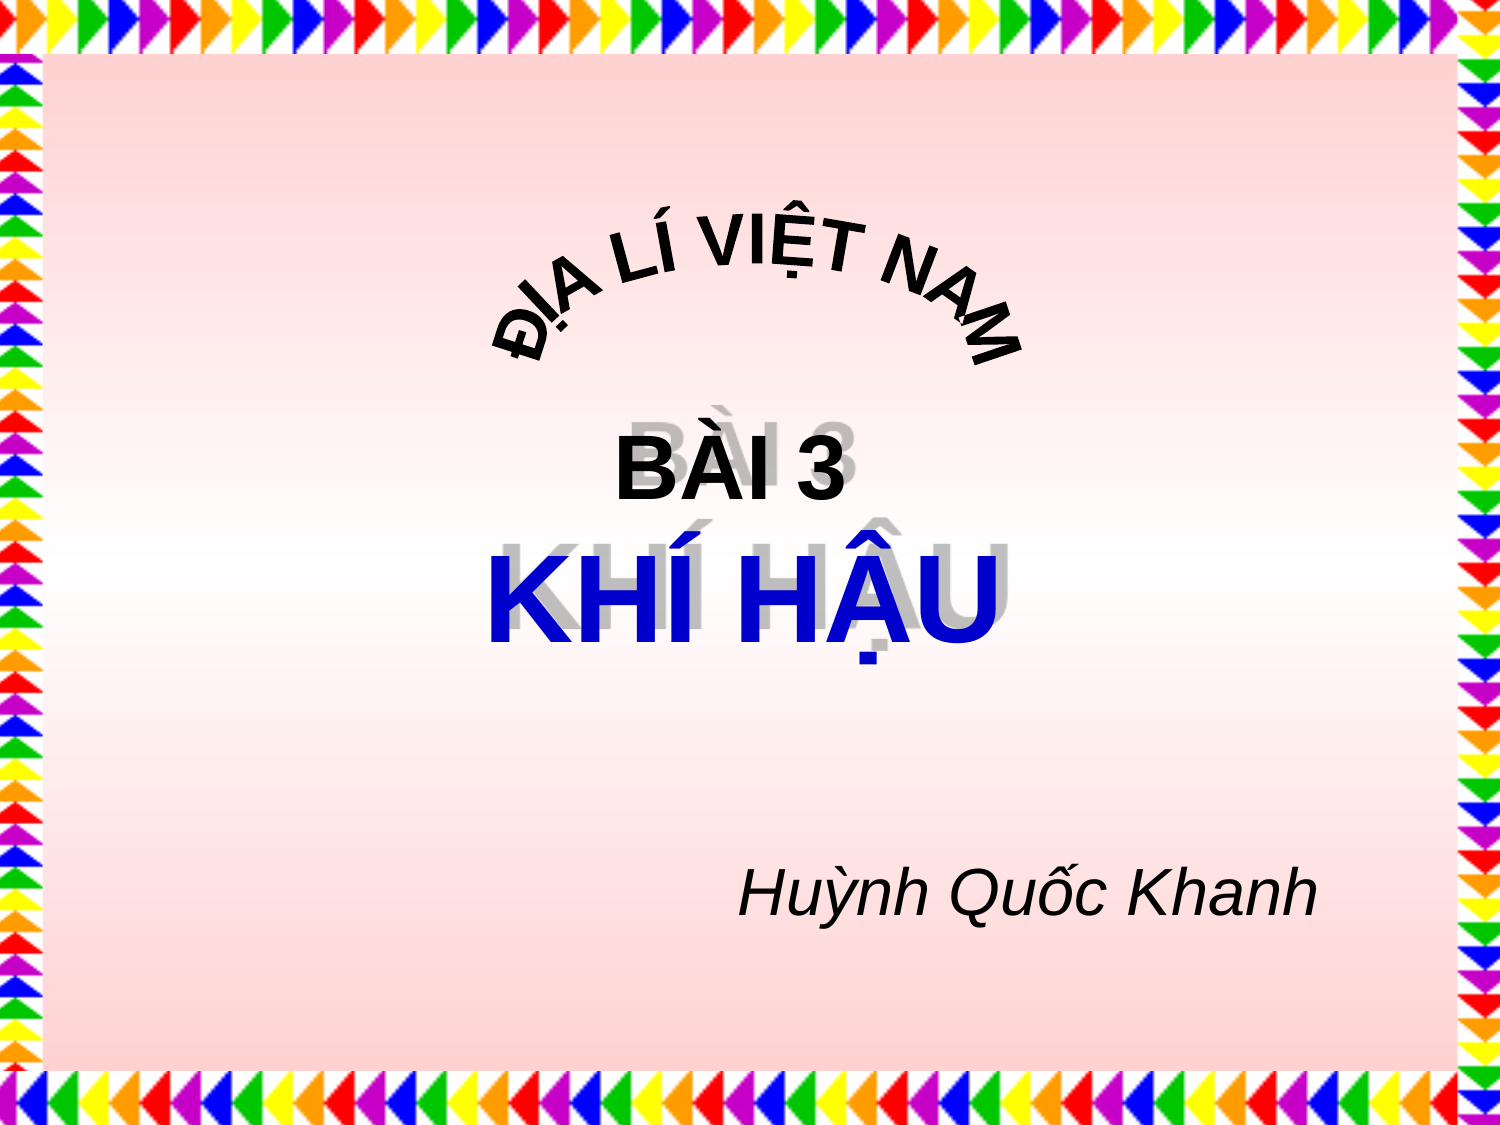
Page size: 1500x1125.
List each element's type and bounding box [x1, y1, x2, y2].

text_box [0, 0, 1500, 1125]
